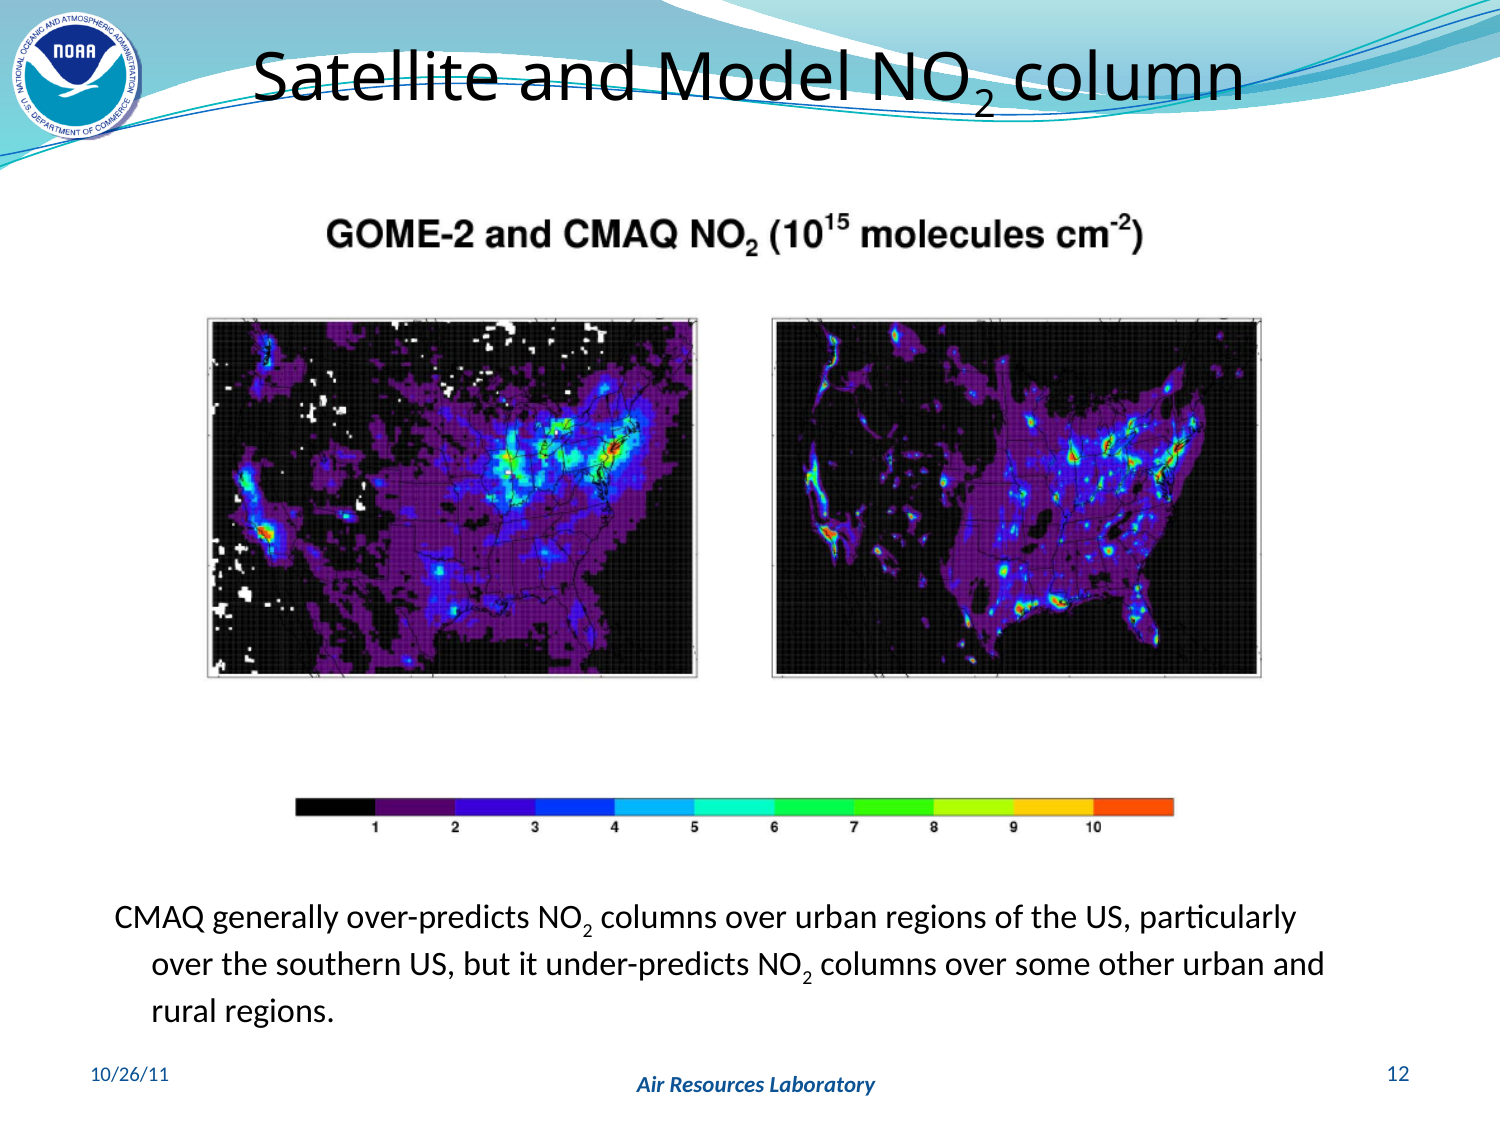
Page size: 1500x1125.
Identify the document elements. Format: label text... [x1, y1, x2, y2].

picture [12, 126, 138, 138]
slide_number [75, 1042, 425, 1103]
picture [12, 12, 138, 24]
slide_number 12 [1299, 1042, 1425, 1103]
picture [174, 174, 1296, 851]
text_box CMAQ generally over-predicts NO2 columns over urban regions of the US, particularly over the southern US, but it under-predicts NO2 columns over some other urban and rural regions. [99, 887, 1375, 1038]
title Satellite and Model NO2 column [0, 24, 1500, 126]
